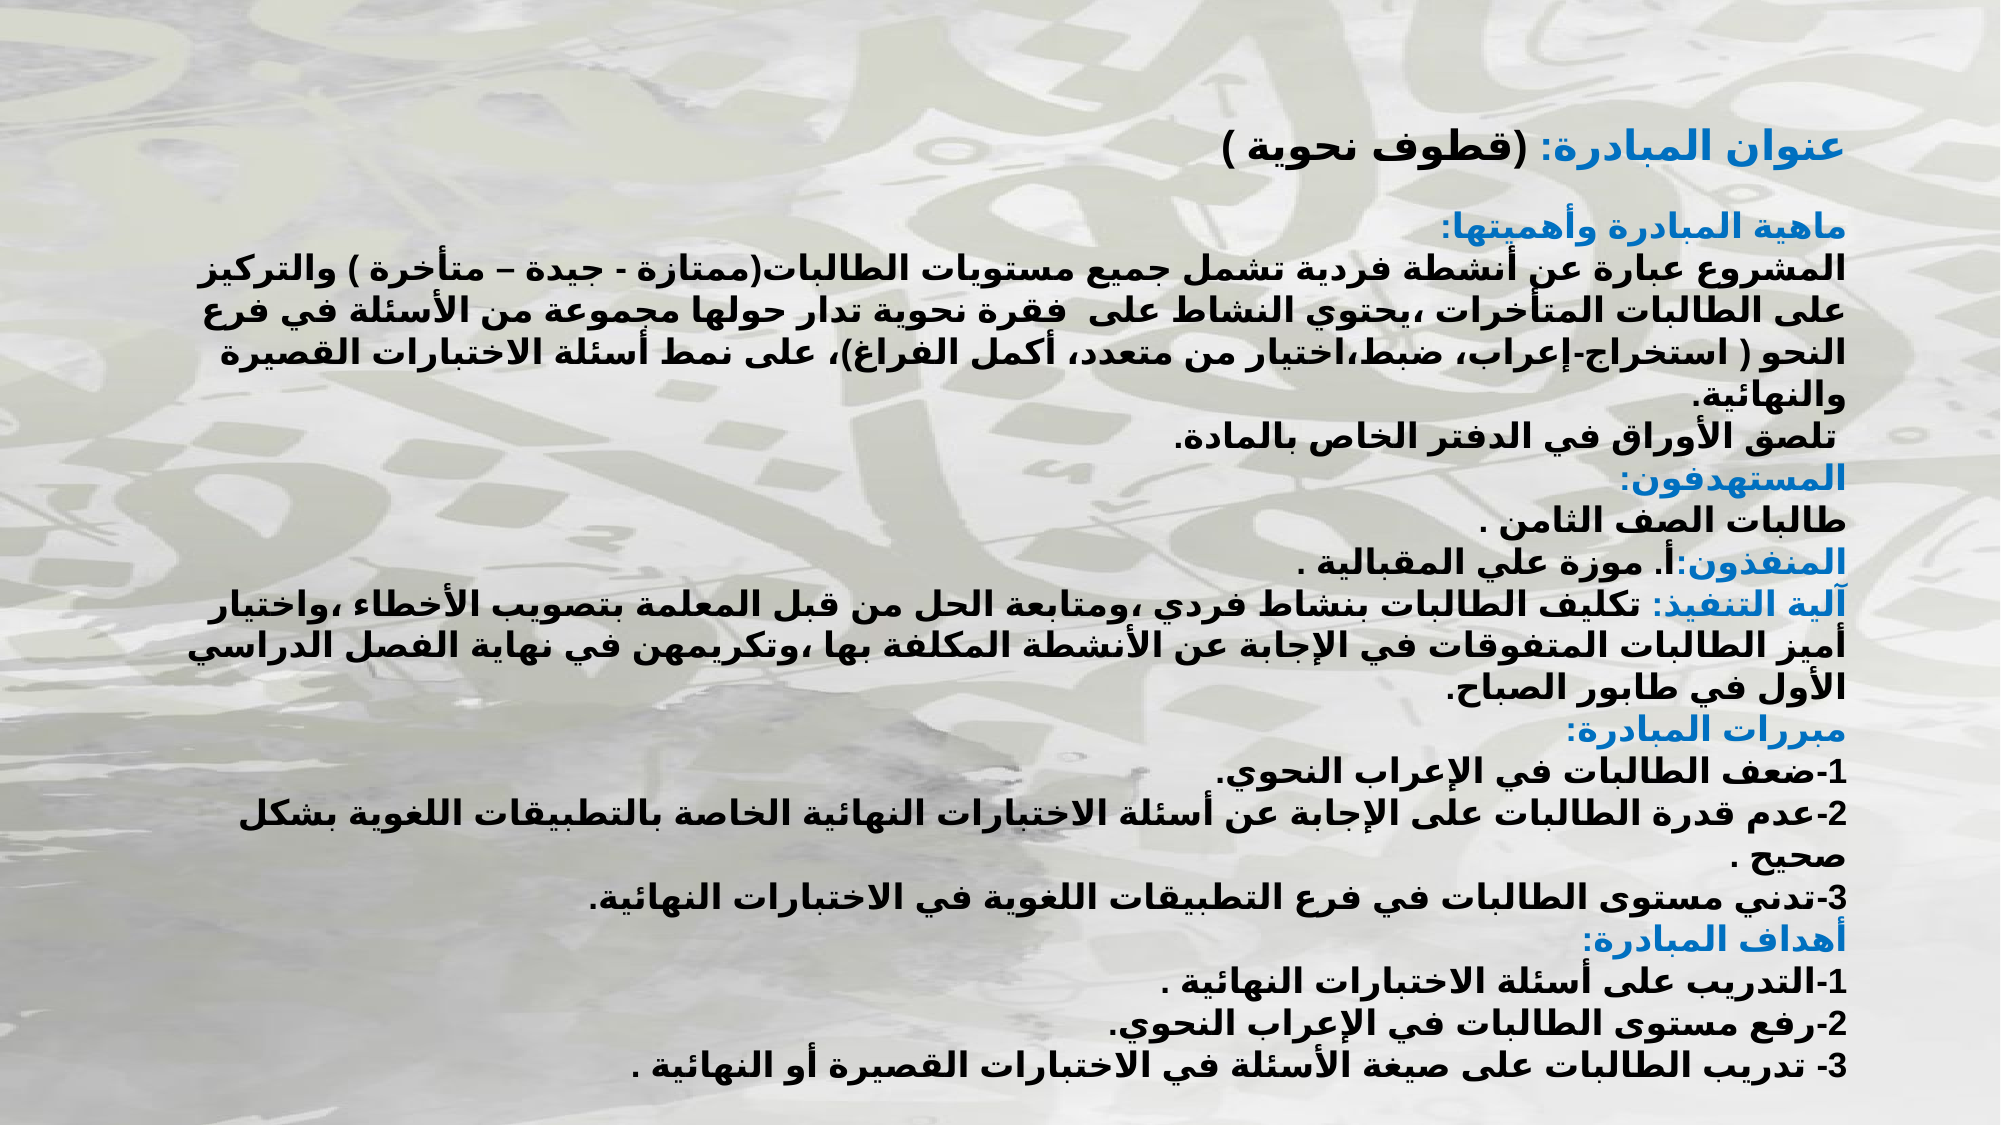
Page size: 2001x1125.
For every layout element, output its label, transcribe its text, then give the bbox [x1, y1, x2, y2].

title عنوان المبادرة: (قطوف نحوية ) [137, 59, 1863, 196]
picture [0, 0, 2001, 1125]
list ماهية المبادرة وأهميتها: المشروع عبارة عن أنشطة فردية تشمل جميع مستويات الطالبات(ممتازة - جيدة – متأخرة ) والتركيز على الطالبات المتأخرات ،يحتوي النشاط على فقرة نحوية تدار حولها مجموعة من الأسئلة في فرع النحو ( استخراج-إعراب، ضبط،اختيار من متعدد، أكمل الفراغ)، على نمط أسئلة الاختبارات القصيرة والنهائية. تلصق الأوراق في الدفتر الخاص بالمادة. المستهدفون: طالبات الصف الثامن . المنفذون:أ. موزة علي المقبالية . آلية التنفيذ: تكليف الطالبات بنشاط فردي ،ومتابعة الحل من قبل المعلمة بتصويب الأخطاء ،واختيار أميز الطالبات المتفوقات في الإجابة عن الأنشطة المكلفة بها ،وتكريمهن في نهاية الفصل الدراسي الأول في طابور الصباح. مبررات المبادرة: 1-ضعف الطالبات في الإعراب النحوي. 2-عدم قدرة الطالبات على الإجابة عن أسئلة الاختبارات النهائية الخاصة بالتطبيقات اللغوية بشكل صحيح . 3-تدني مستوى الطالبات في فرع التطبيقات اللغوية في الاختبارات النهائية. أهداف المبادرة: 1-التدريب على أسئلة الاختبارات النهائية . 2-رفع مستوى الطالبات في الإعراب النحوي. 3- تدريب الطالبات على صيغة الأسئلة في الاختبارات القصيرة أو النهائية . [137, 196, 1863, 1099]
